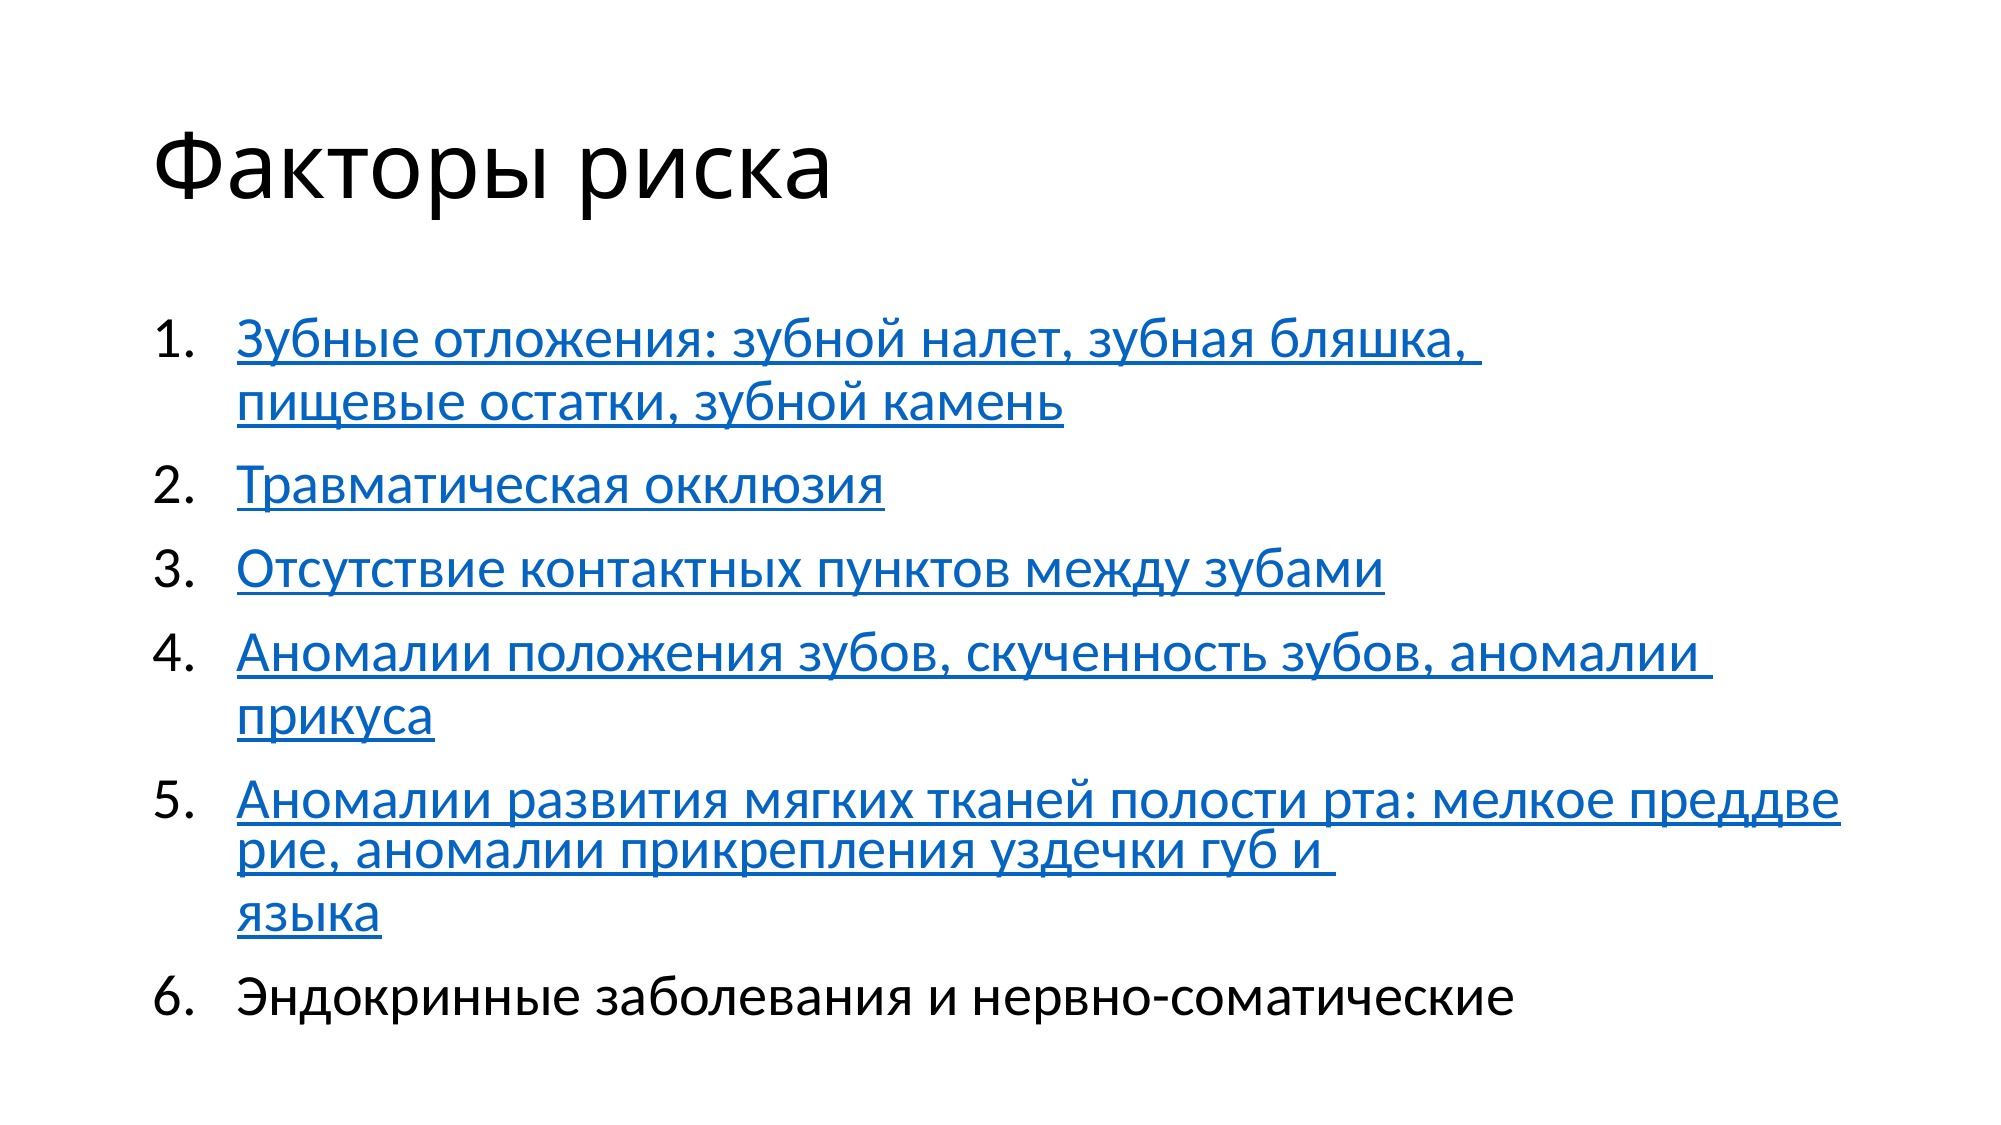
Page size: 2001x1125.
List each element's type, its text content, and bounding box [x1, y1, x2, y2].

title Факторы риска [137, 59, 1863, 278]
list Зубные отложения: зубной налет, зубная бляшка, пищевые остатки, зубной камень Травматическая окклюзия Отсутствие контактных пунктов между зубами Аномалии положения зубов, скученность зубов, аномалии прикуса Аномалии развития мягких тканей полости рта: мелкое преддверие, аномалии прикрепления уздечки губ и языка Эндокринные заболевания и нервно-соматические [137, 299, 1863, 1014]
